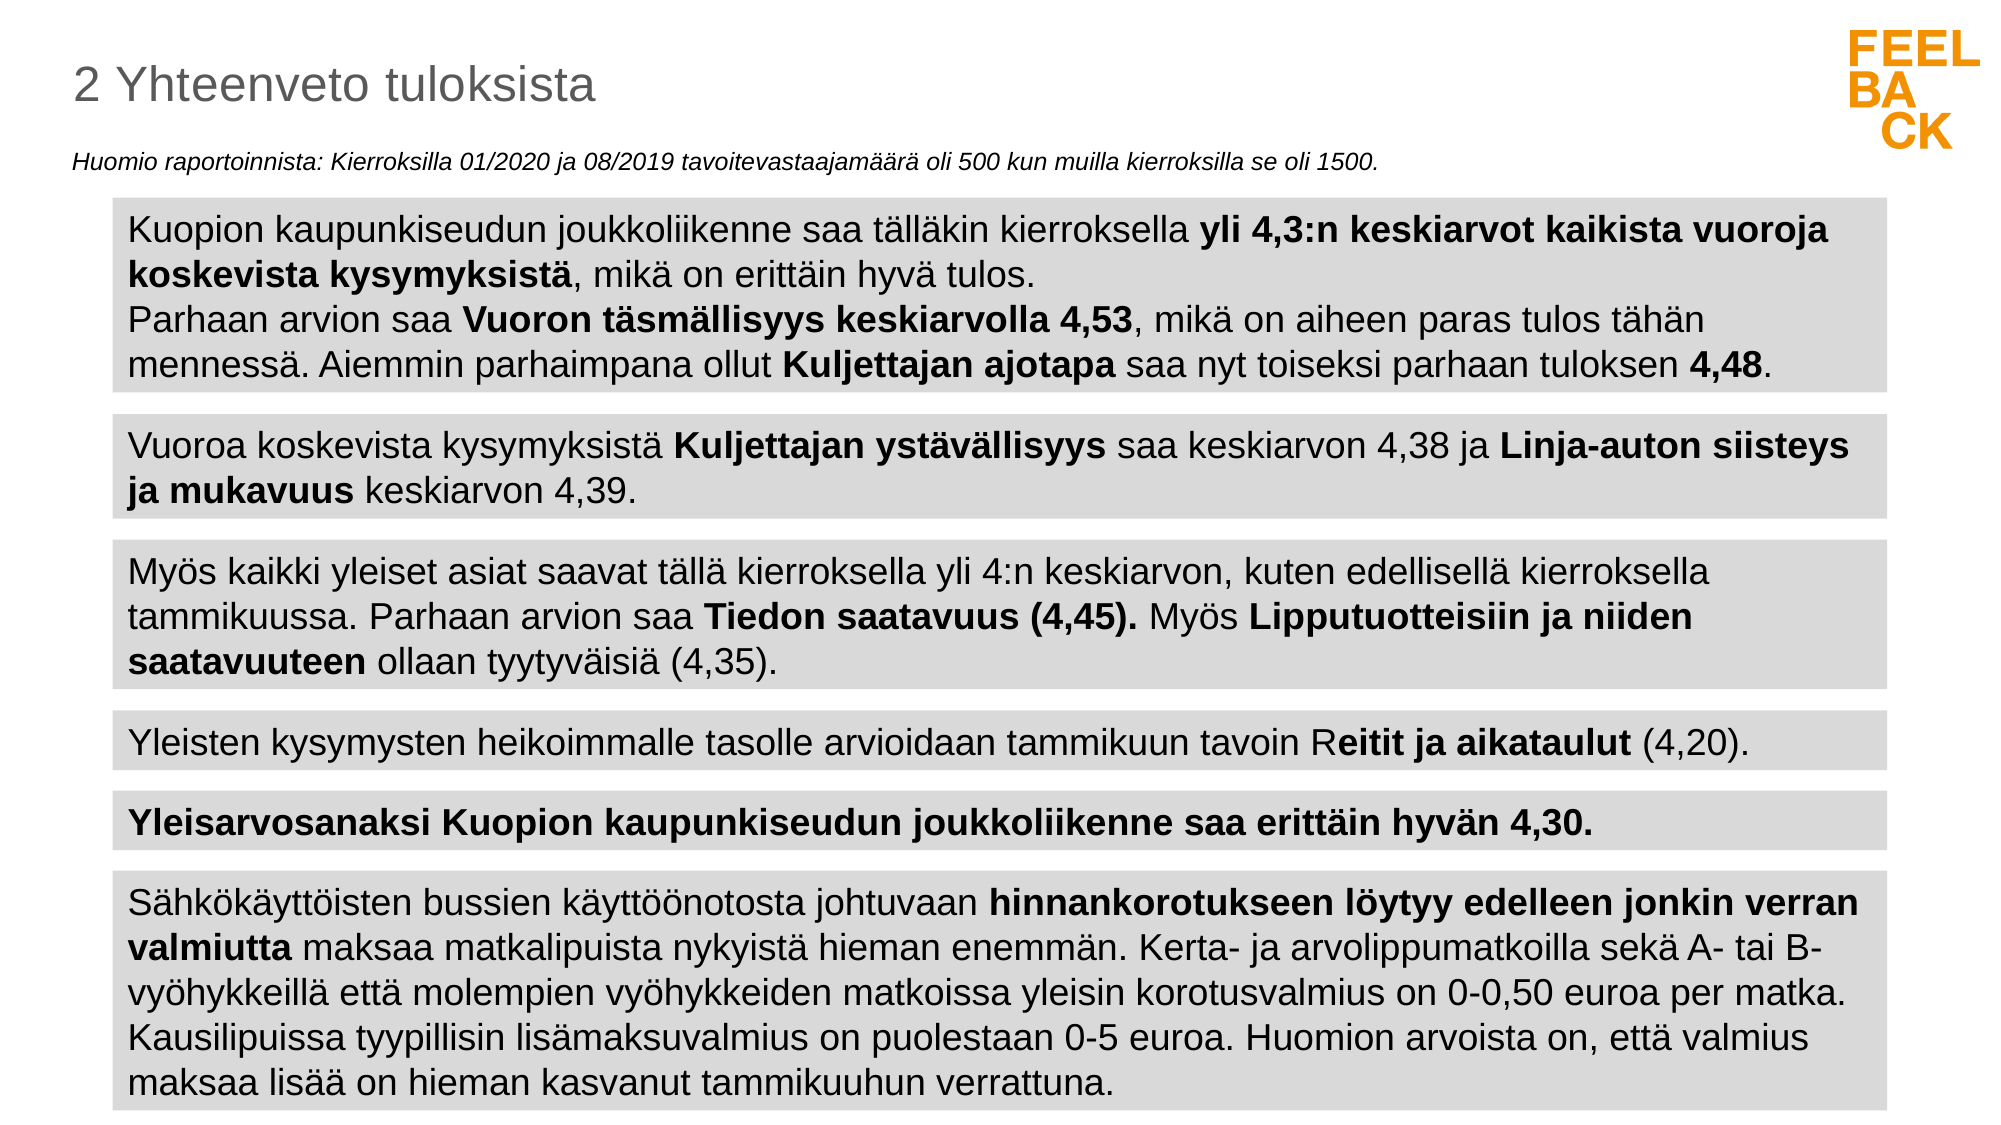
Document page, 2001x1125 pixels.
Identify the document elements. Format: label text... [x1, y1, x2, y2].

text_box Kuopion kaupunkiseudun joukkoliikenne saa tälläkin kierroksella yli 4,3:n keskiarvot kaikista vuoroja koskevista kysymyksistä, mikä on erittäin hyvä tulos. Parhaan arvion saa Vuoron täsmällisyys keskiarvolla 4,53, mikä on aiheen paras tulos tähän mennessä. Aiemmin parhaimpana ollut Kuljettajan ajotapa saa nyt toiseksi parhaan tuloksen 4,48. [112, 197, 1888, 393]
text_box Vuoroa koskevista kysymyksistä Kuljettajan ystävällisyys saa keskiarvon 4,38 ja Linja-auton siisteys ja mukavuus keskiarvon 4,39. [112, 414, 1888, 519]
text_box Yleisarvosanaksi Kuopion kaupunkiseudun joukkoliikenne saa erittäin hyvän 4,30. [112, 790, 1888, 851]
text_box Sähkökäyttöisten bussien käyttöönotosta johtuvaan hinnankorotukseen löytyy edelleen jonkin verran valmiutta maksaa matkalipuista nykyistä hieman enemmän. Kerta- ja arvolippumatkoilla sekä A- tai B-vyöhykkeillä että molempien vyöhykkeiden matkoissa yleisin korotusvalmius on 0-0,50 euroa per matka. Kausilipuissa tyypillisin lisämaksuvalmius on puolestaan 0-5 euroa. Huomion arvoista on, että valmius maksaa lisää on hieman kasvanut tammikuuhun verrattuna. [112, 870, 1888, 1111]
title 2 Yhteenveto tuloksista [58, 38, 1669, 120]
text_box Huomio raportoinnista: Kierroksilla 01/2020 ja 08/2019 tavoitevastaajamäärä oli 500 kun muilla kierroksilla se oli 1500. [57, 138, 1398, 184]
text_box Myös kaikki yleiset asiat saavat tällä kierroksella yli 4:n keskiarvon, kuten edellisellä kierroksella tammikuussa. Parhaan arvion saa Tiedon saatavuus (4,45). Myös Lipputuotteisiin ja niiden saatavuuteen ollaan tyytyväisiä (4,35). [112, 539, 1888, 690]
text_box Yleisten kysymysten heikoimmalle tasolle arvioidaan tammikuun tavoin Reitit ja aikataulut (4,20). [112, 710, 1888, 771]
picture [1850, 30, 1980, 149]
